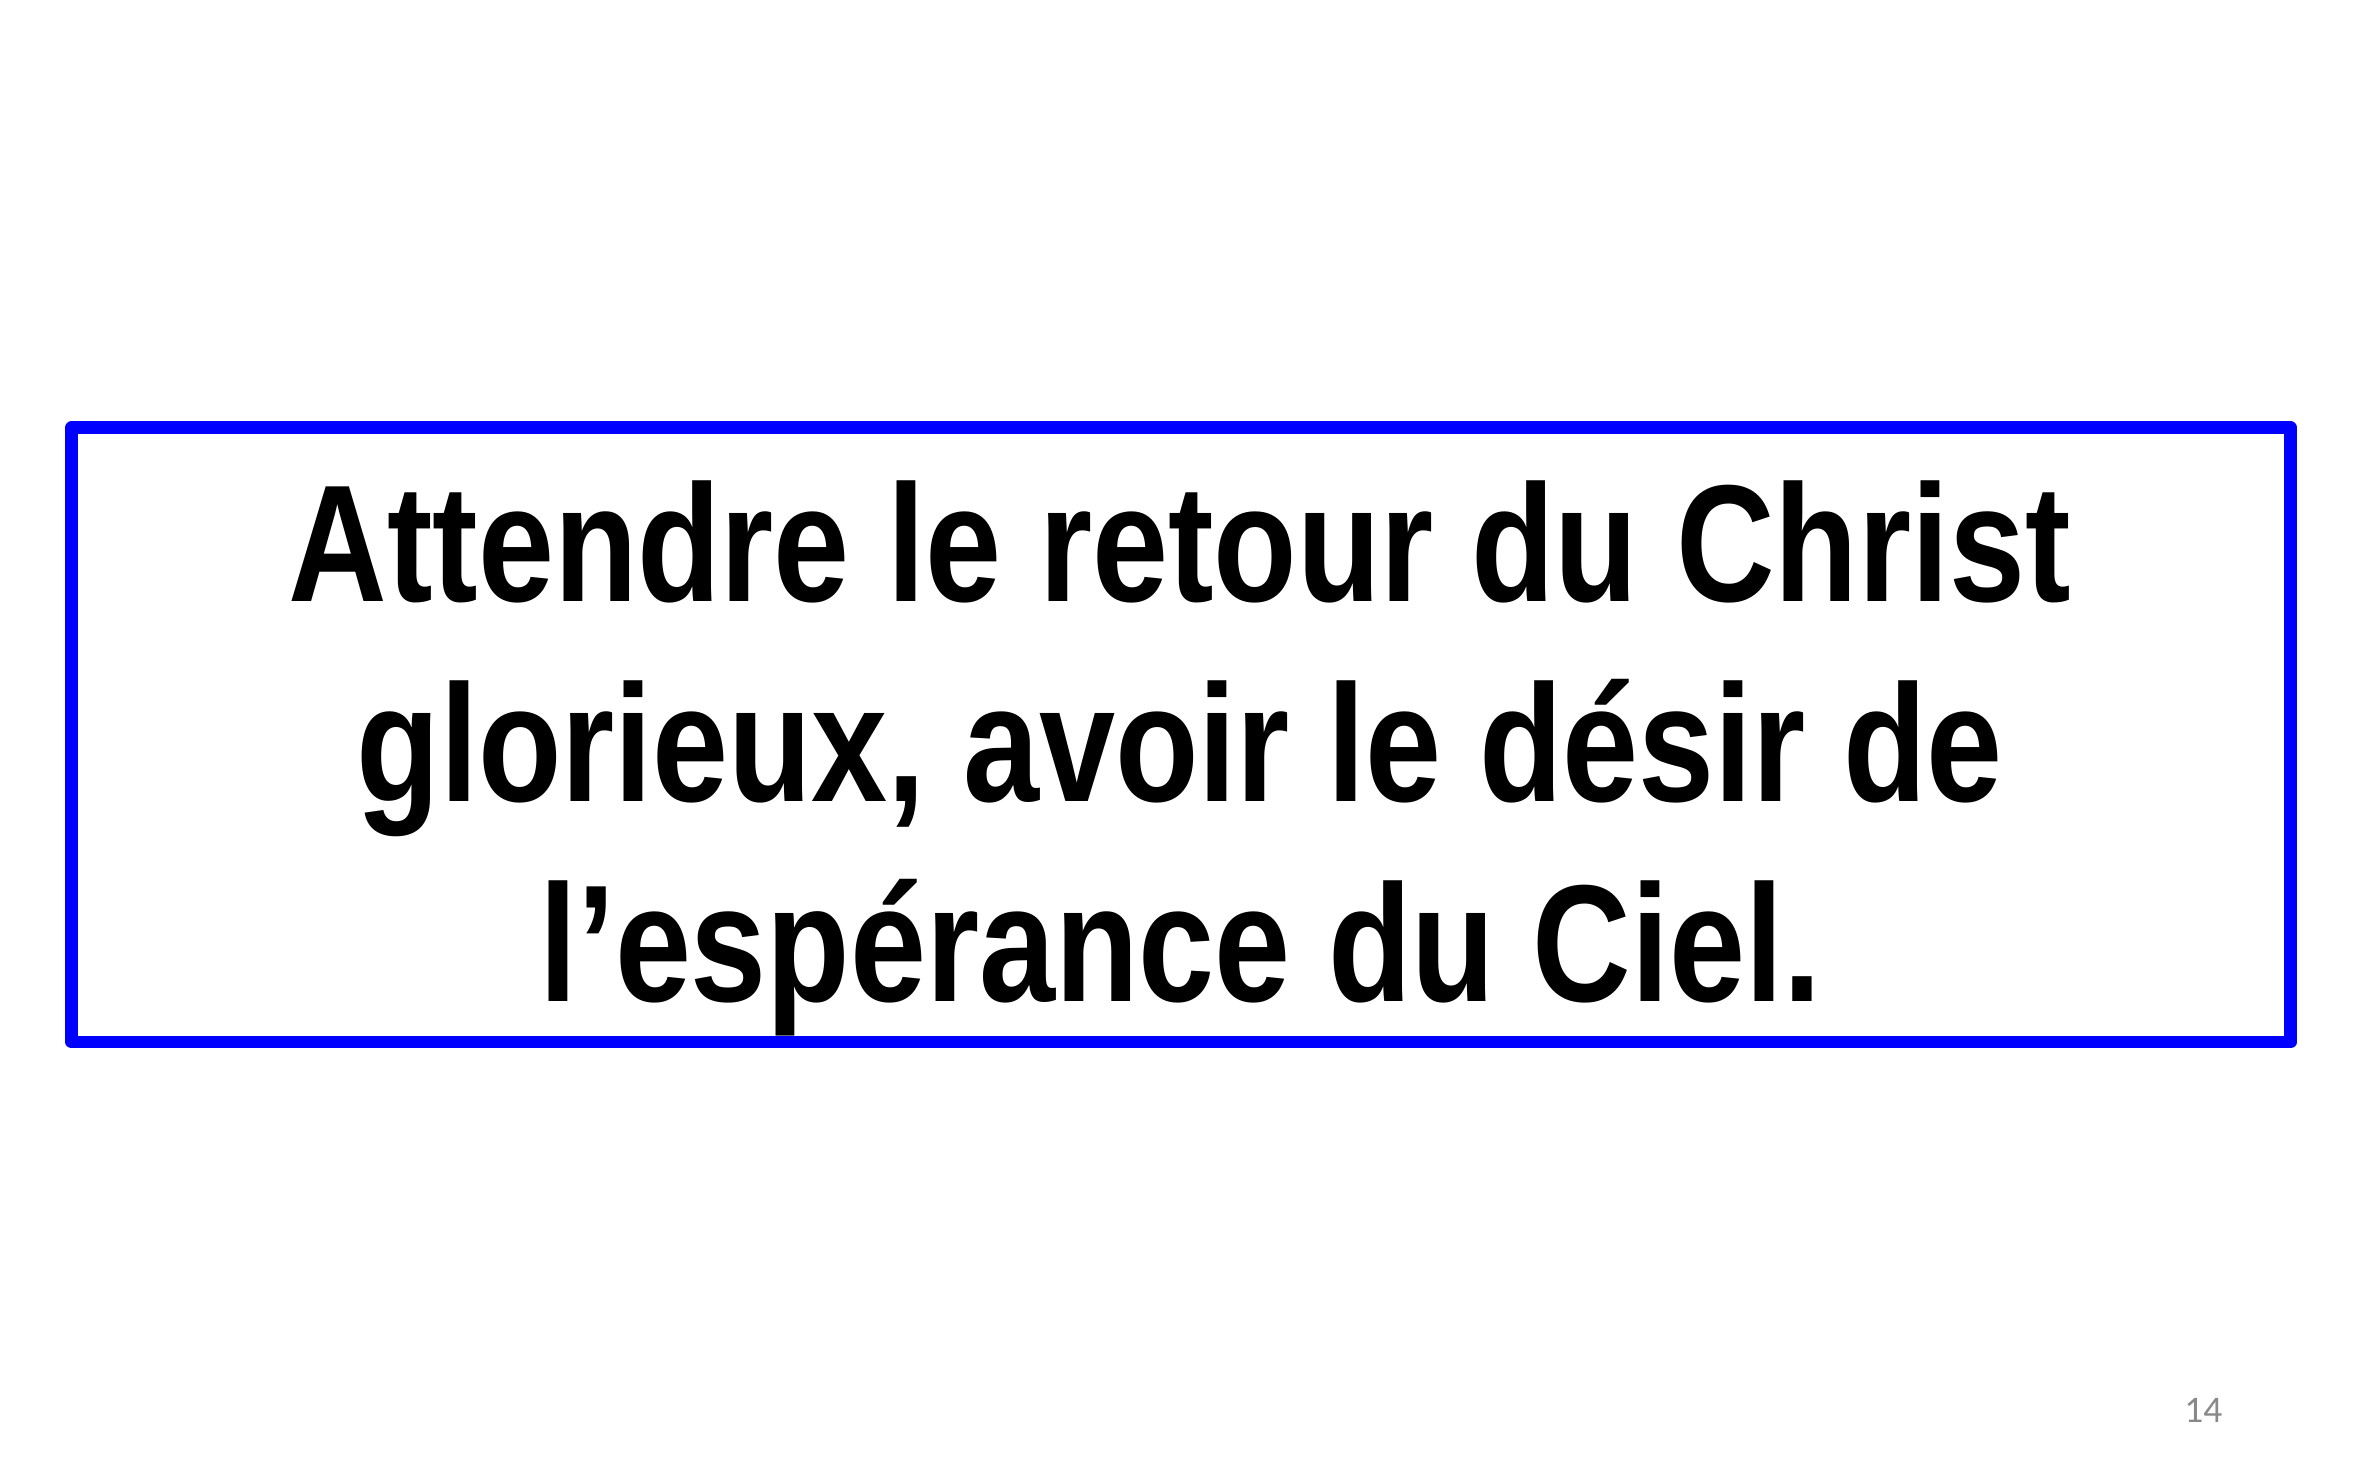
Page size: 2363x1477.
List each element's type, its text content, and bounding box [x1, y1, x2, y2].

slide_number 13 [1693, 1367, 2245, 1447]
text_box Attendre le retour du Christ glorieux, avoir le désir de l’espérance du Ciel. [71, 427, 2291, 1043]
